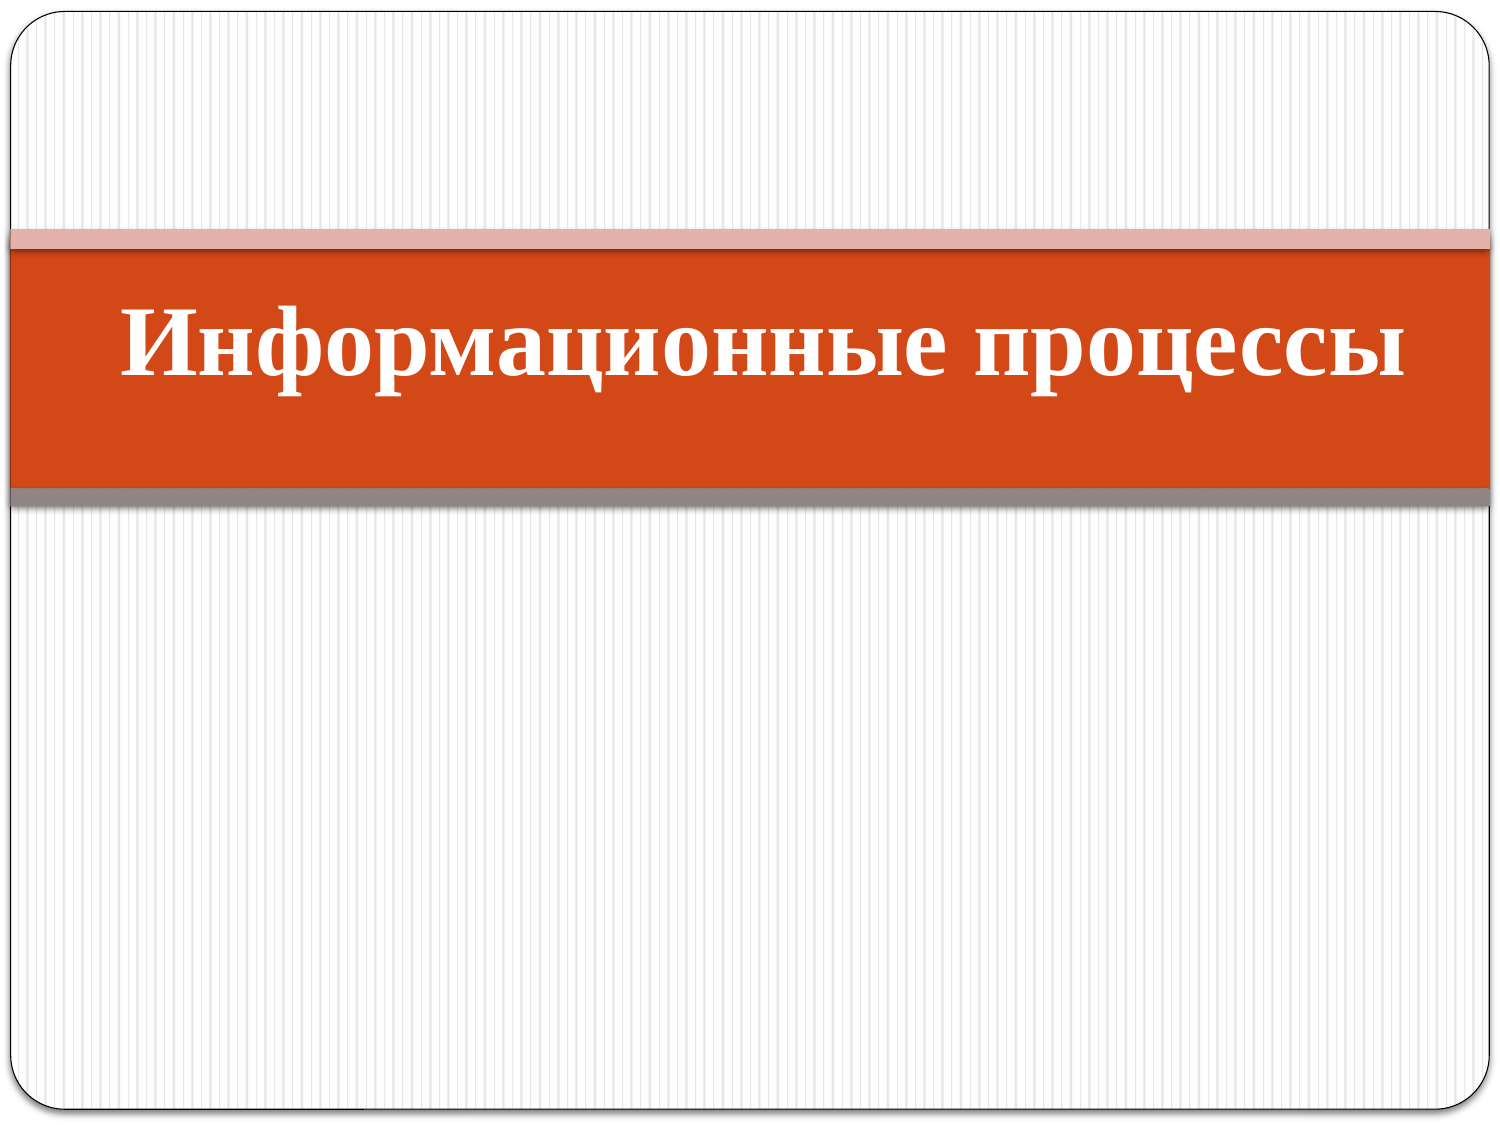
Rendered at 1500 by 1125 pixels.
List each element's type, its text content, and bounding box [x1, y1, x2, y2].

title Информационные процессы [88, 278, 1439, 521]
